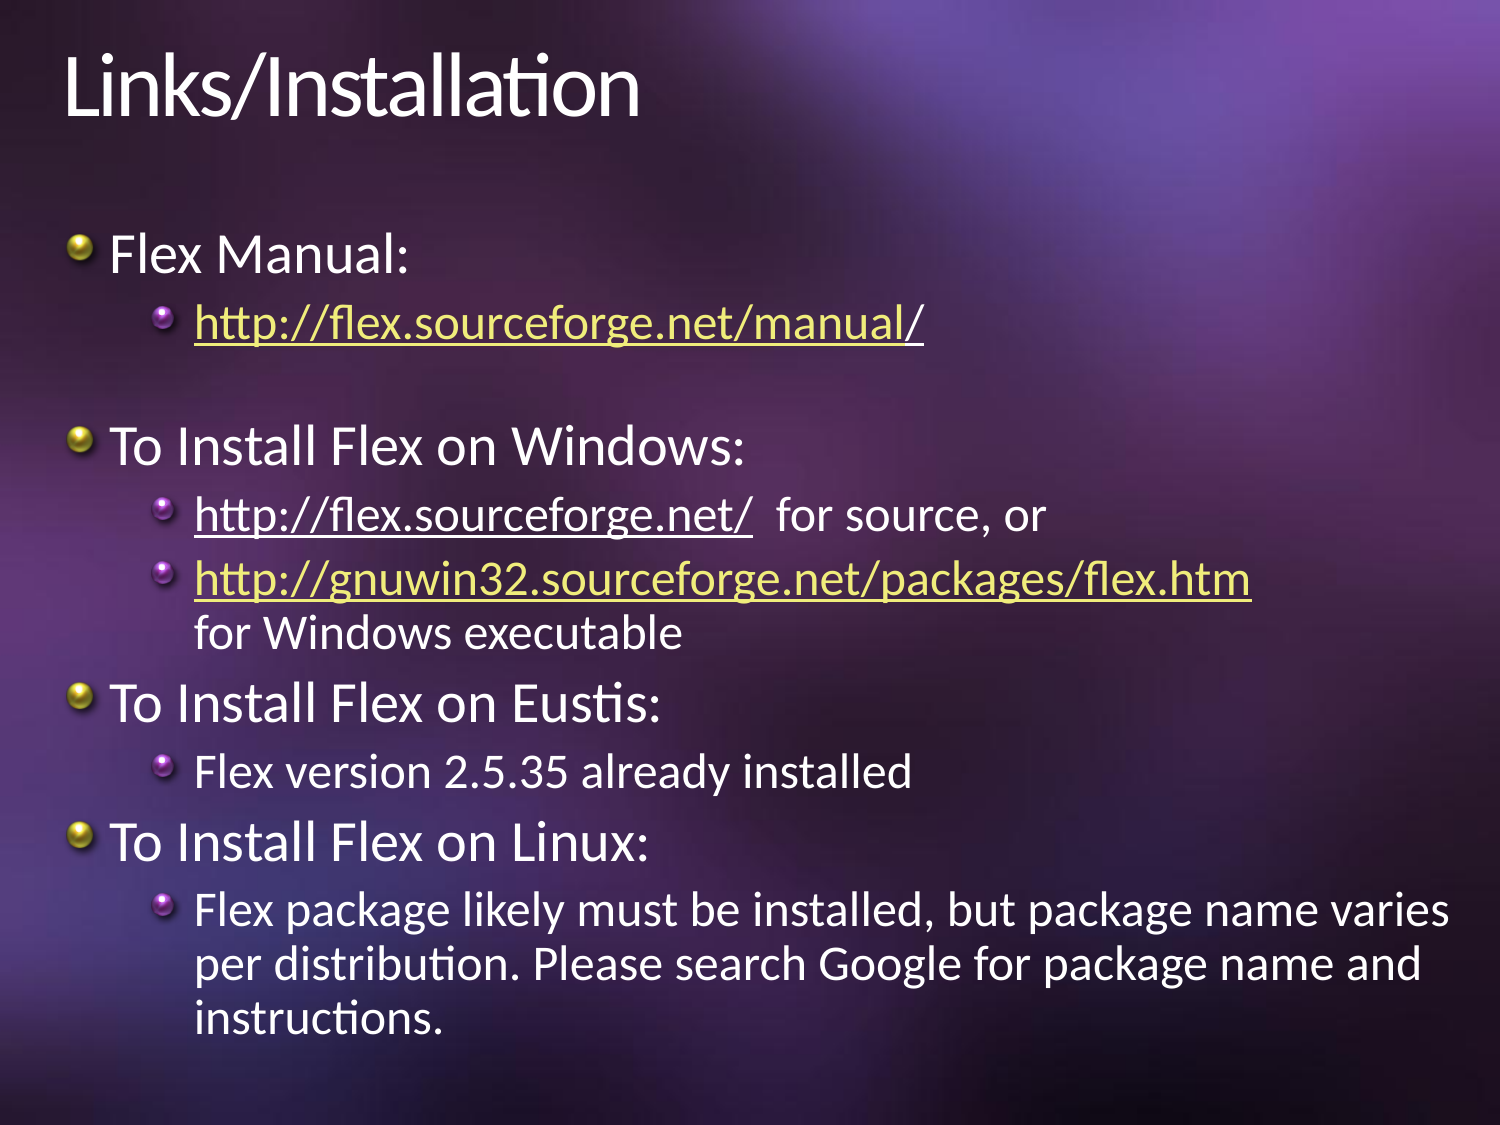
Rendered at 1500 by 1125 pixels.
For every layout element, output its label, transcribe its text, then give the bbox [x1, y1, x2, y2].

list Flex Manual: http://flex.sourceforge.net/manual/ To Install Flex on Windows: http://flex.sourceforge.net/ for source, or http://gnuwin32.sourceforge.net/packages/flex.htm for Windows executable To Install Flex on Eustis: Flex version 2.5.35 already installed To Install Flex on Linux: Flex package likely must be installed, but package name varies per distribution. Please search Google for package name and instructions. [62, 223, 1463, 1096]
picture [0, 0, 1500, 1125]
title Links/Installation [62, 37, 1438, 138]
